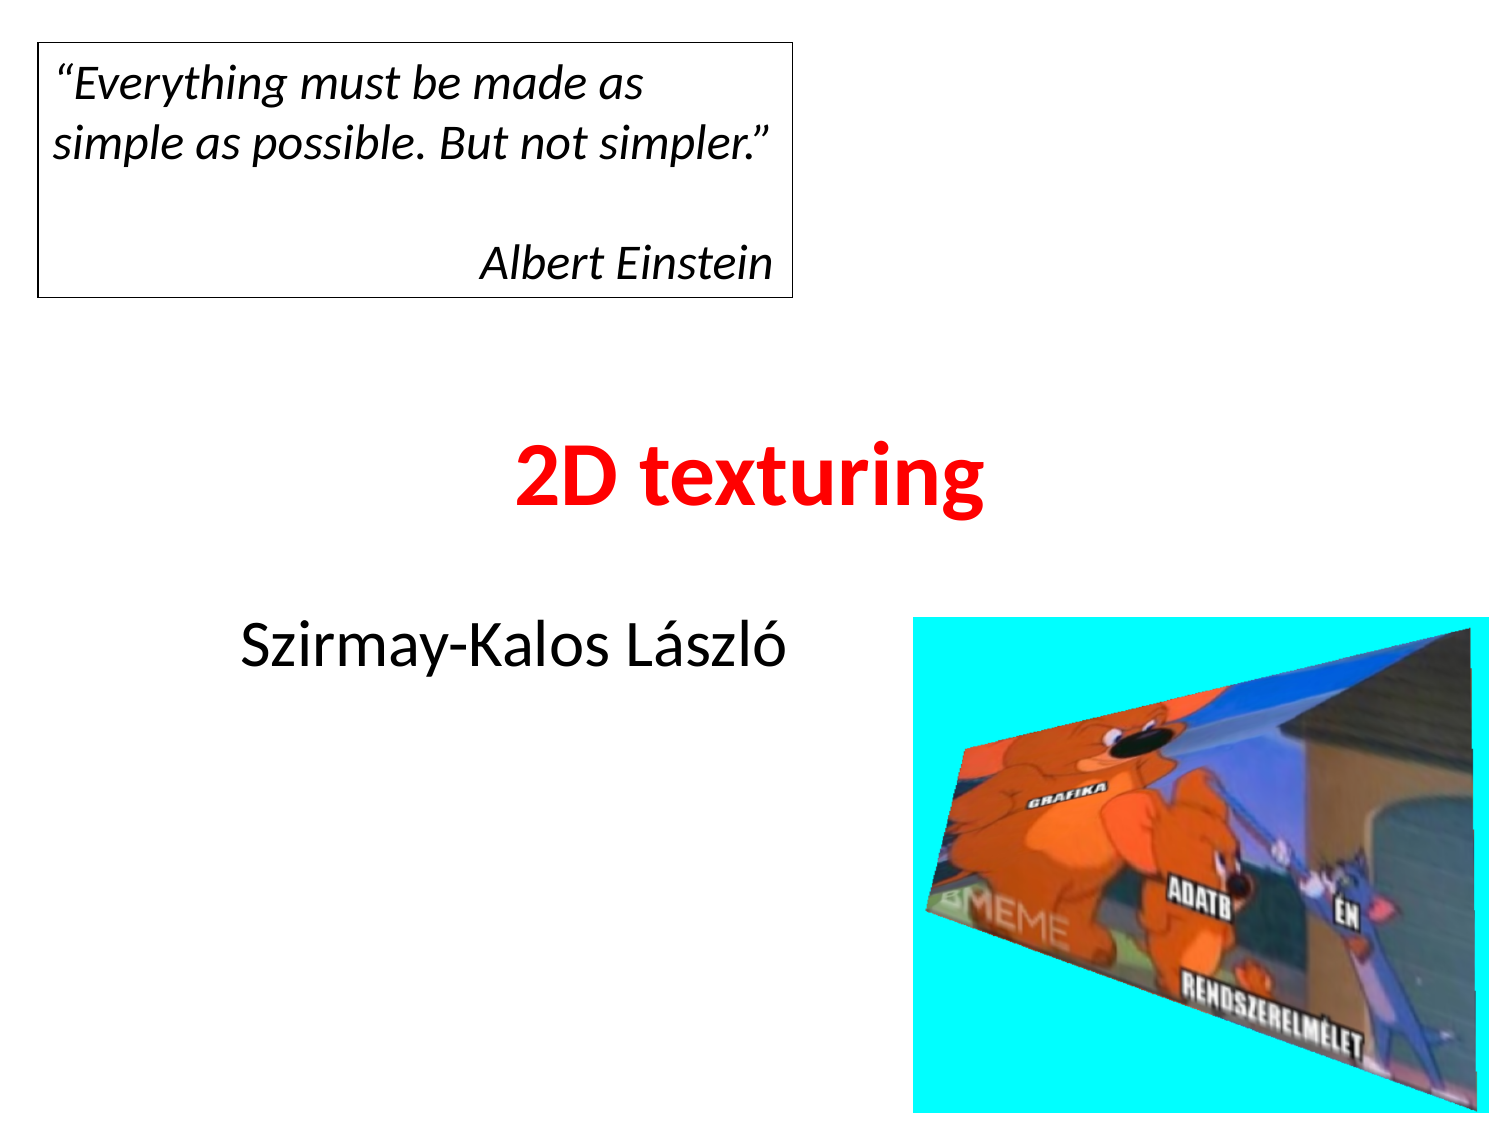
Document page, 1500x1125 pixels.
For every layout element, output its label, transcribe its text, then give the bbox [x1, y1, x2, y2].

text_box 2D texturing [112, 375, 1388, 563]
text_box Szirmay-Kalos László [224, 591, 1275, 880]
text_box “Everything must be made as simple as possible. But not simpler.” Albert Einstein [37, 42, 793, 298]
picture [912, 617, 1489, 1114]
